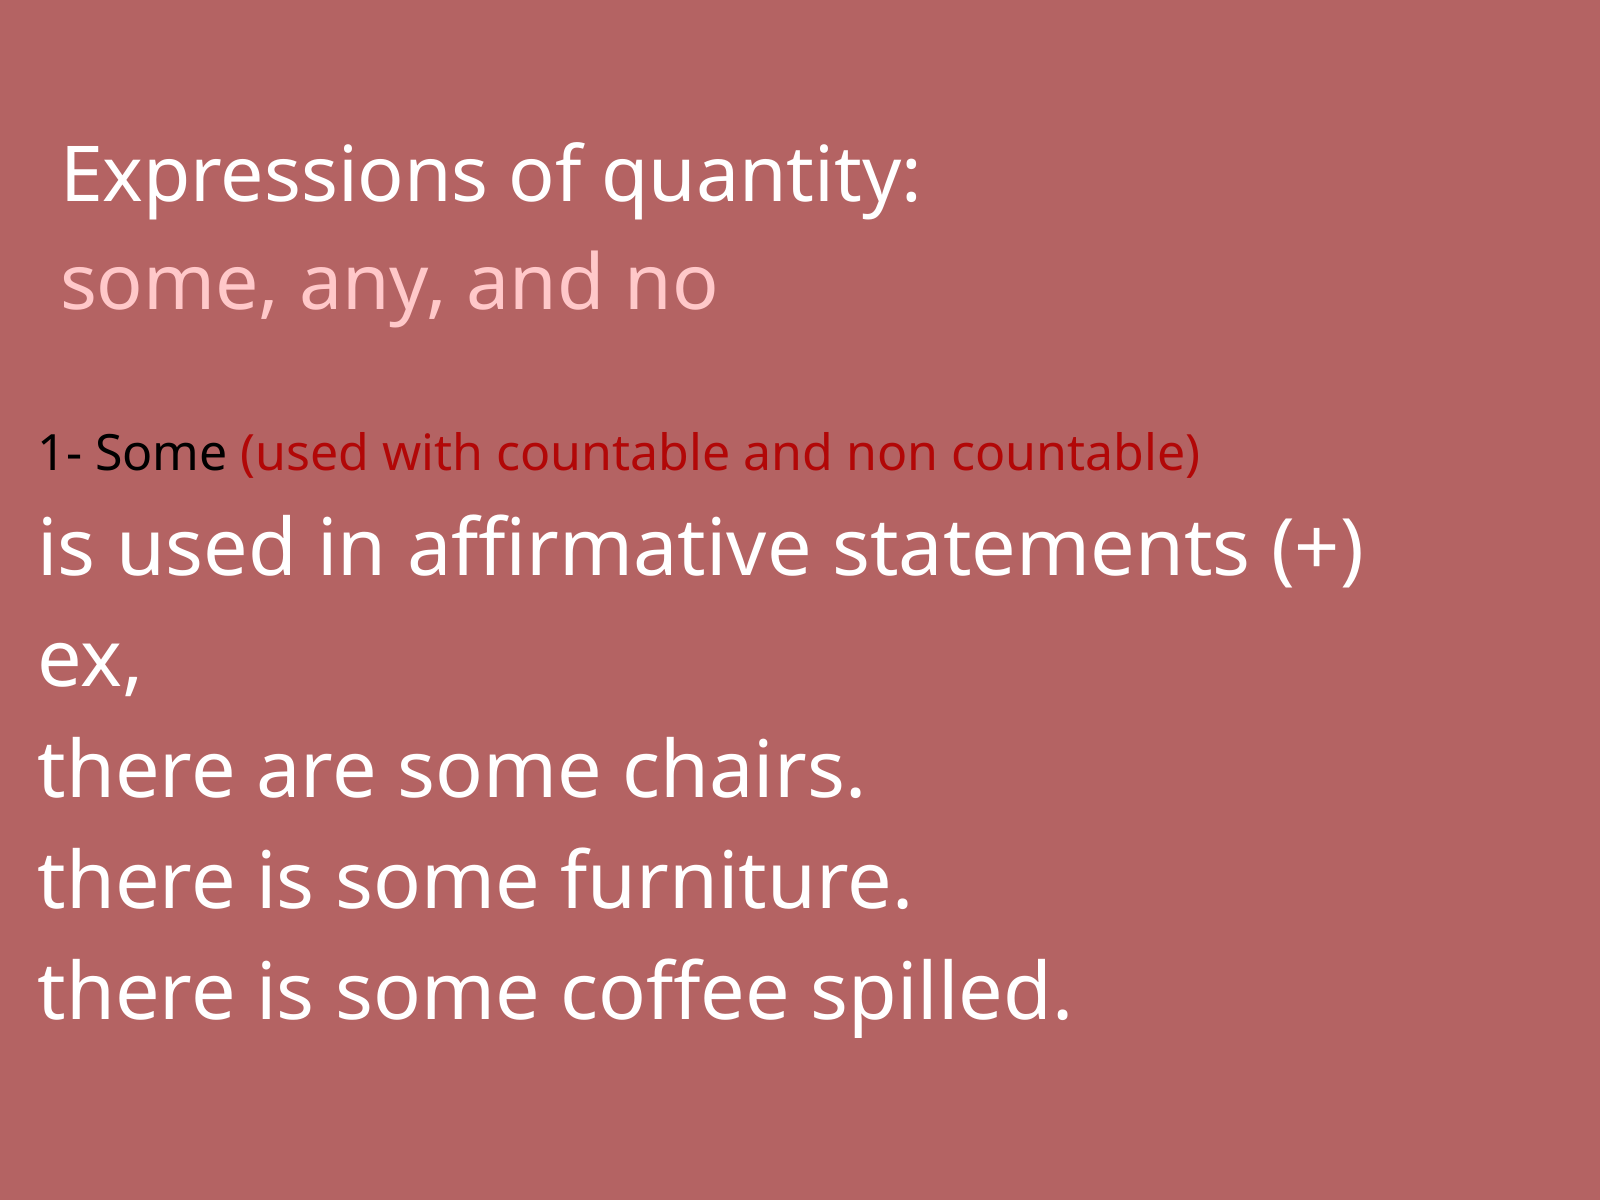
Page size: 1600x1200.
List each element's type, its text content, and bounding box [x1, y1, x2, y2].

text_box 1- Some (used with countable and non countable) is used in affirmative statements (+) ex, there are some chairs. there is some furniture. there is some coffee spilled. [37, 387, 1450, 1146]
text_box Expressions of quantity: some, any, and no [60, 109, 1540, 325]
